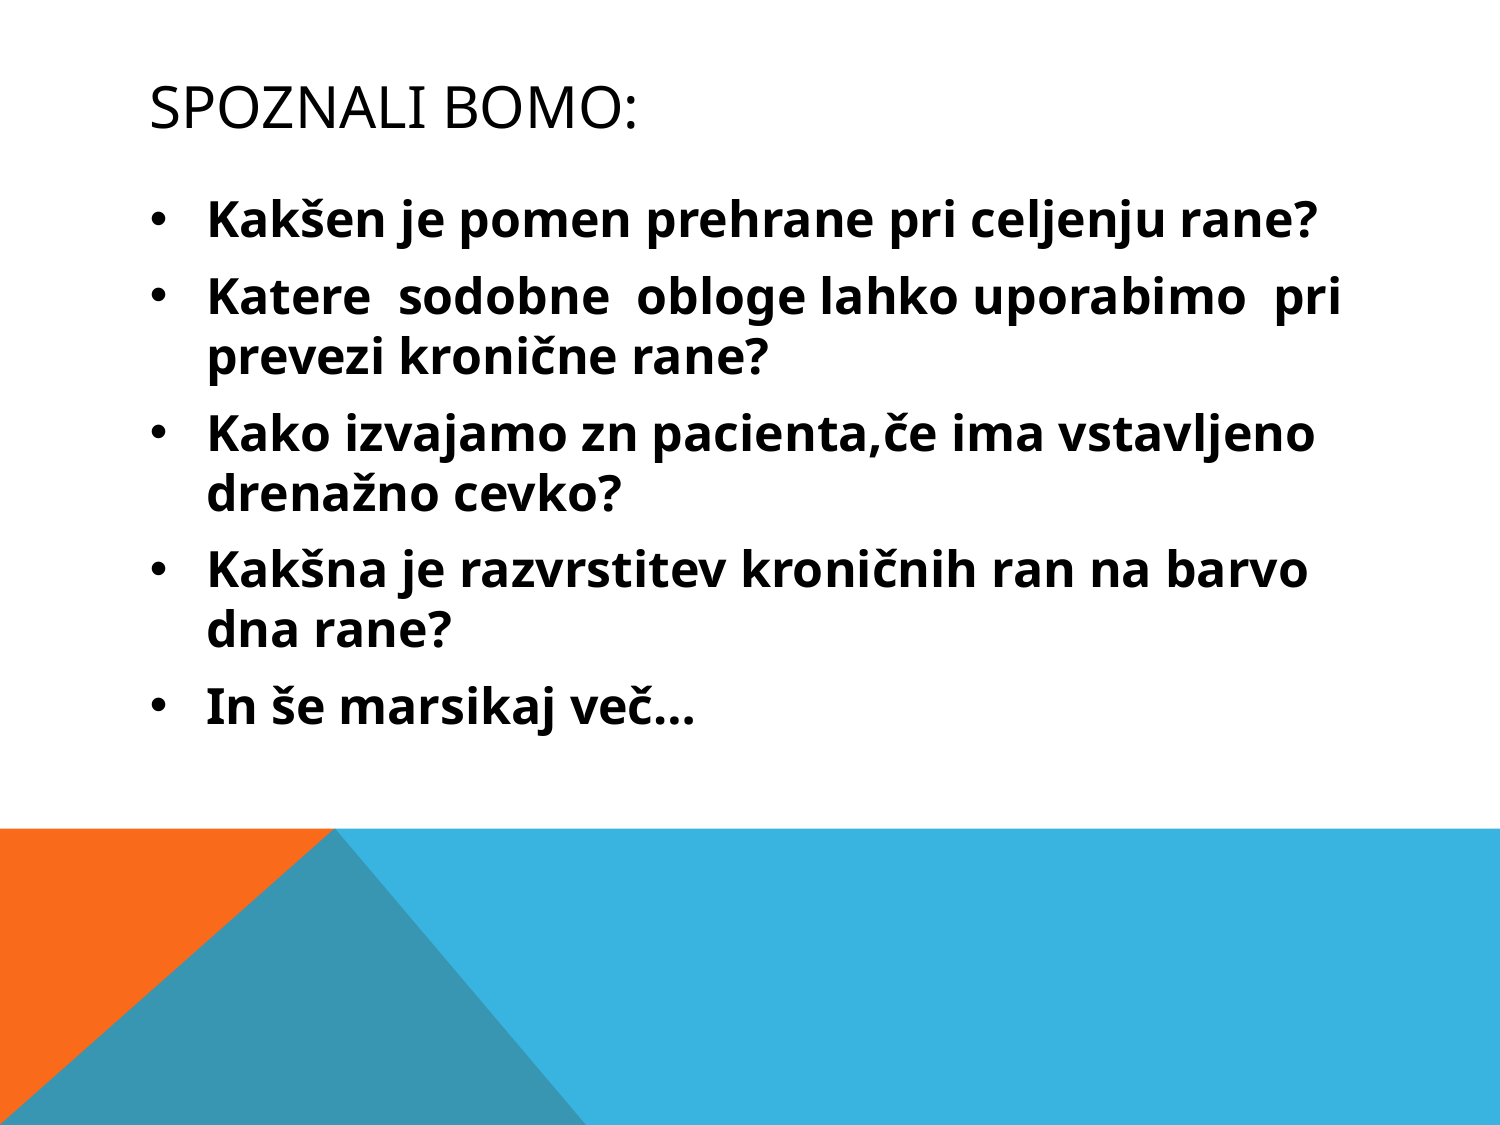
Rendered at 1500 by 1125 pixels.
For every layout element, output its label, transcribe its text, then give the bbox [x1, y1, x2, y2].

title Spoznali bomo: [134, 59, 1369, 150]
list Kakšen je pomen prehrane pri celjenju rane? Katere sodobne obloge lahko uporabimo pri prevezi kronične rane? Kako izvajamo zn pacienta,če ima vstavljeno drenažno cevko? Kakšna je razvrstitev kroničnih ran na barvo dna rane? In še marsikaj več… [134, 180, 1369, 768]
